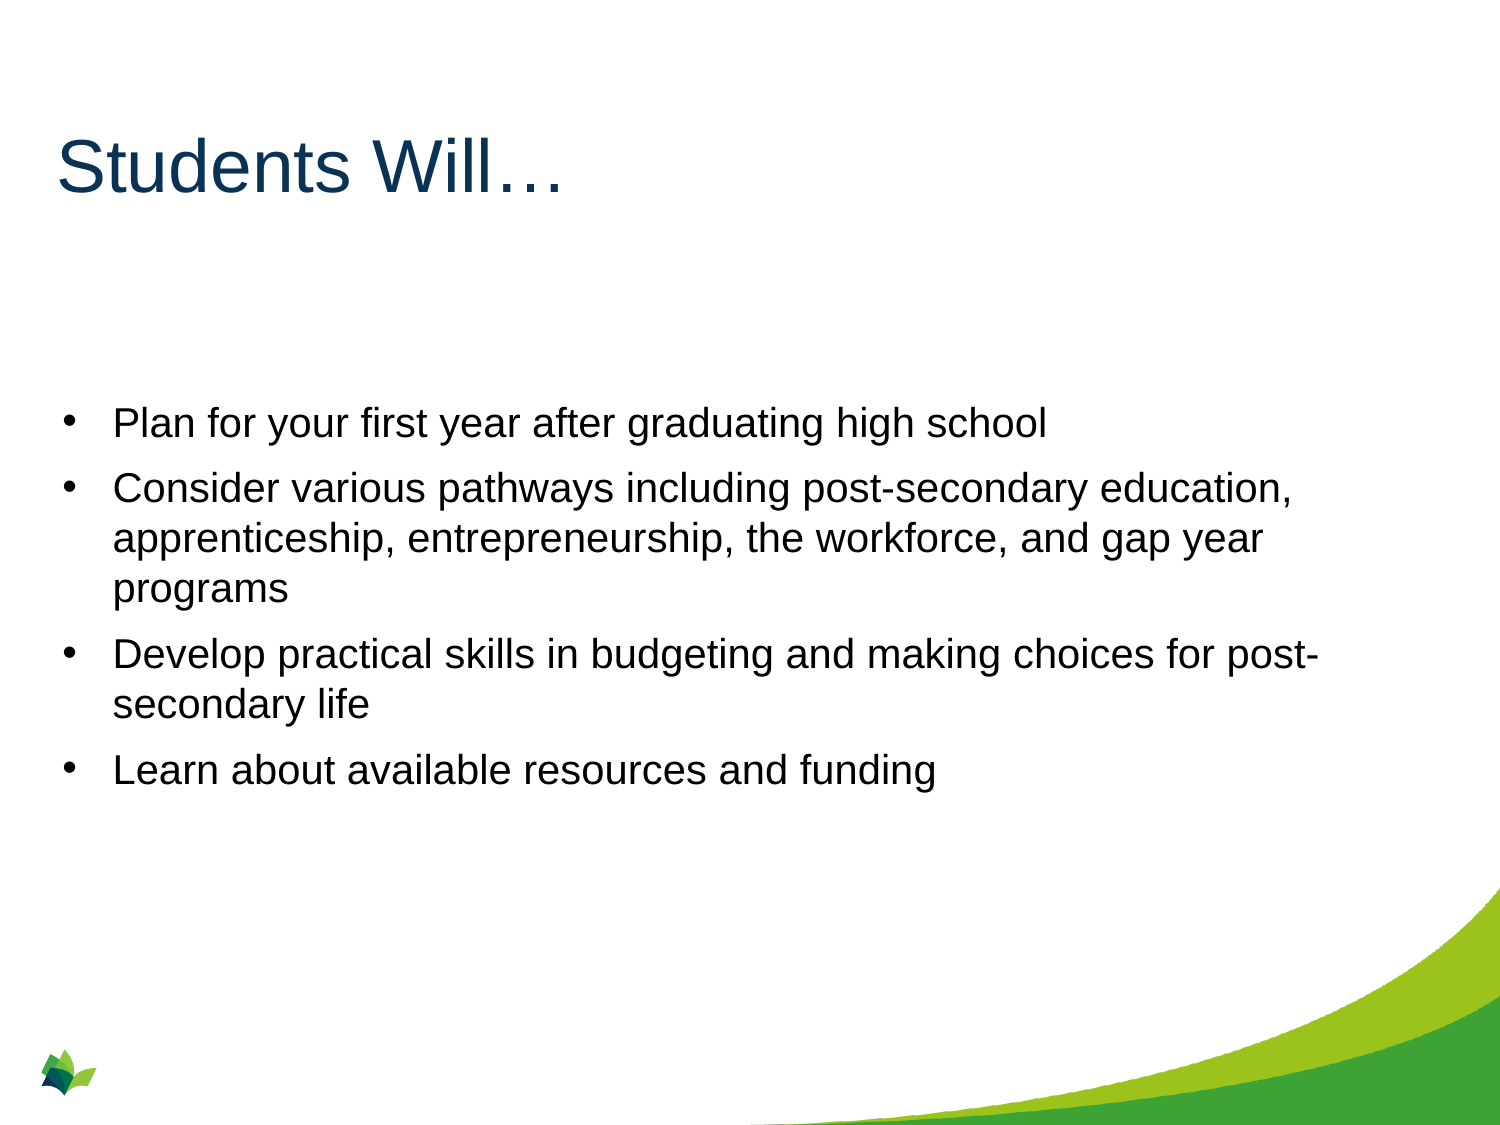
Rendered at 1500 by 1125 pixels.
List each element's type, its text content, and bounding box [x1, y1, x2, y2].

picture [0, 299, 1500, 1125]
list Plan for your first year after graduating high school Consider various pathways including post-secondary education, apprenticeship, entrepreneurship, the workforce, and gap year programs Develop practical skills in budgeting and making choices for post-secondary life Learn about available resources and funding [41, 320, 1459, 1021]
title Students Will… [41, 59, 1459, 278]
